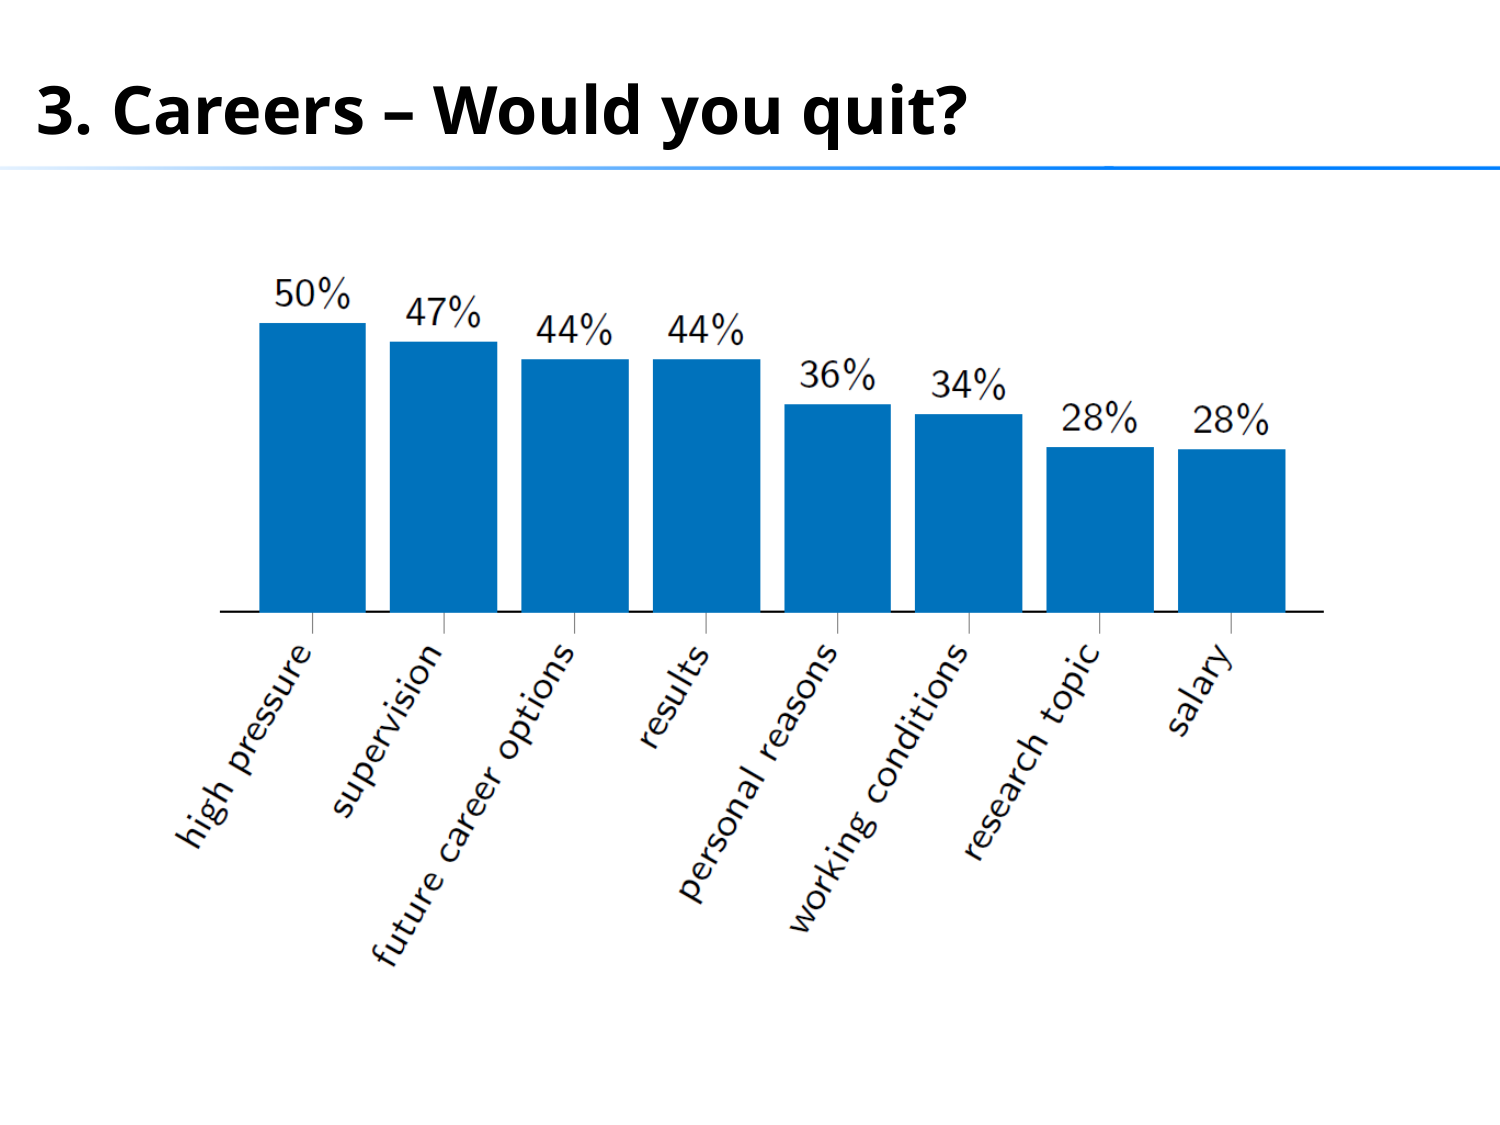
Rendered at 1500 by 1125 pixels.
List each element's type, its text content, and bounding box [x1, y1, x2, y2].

picture [151, 255, 1349, 996]
text_box 3. Careers – Would you quit? [22, 60, 984, 156]
picture [0, 160, 1500, 180]
